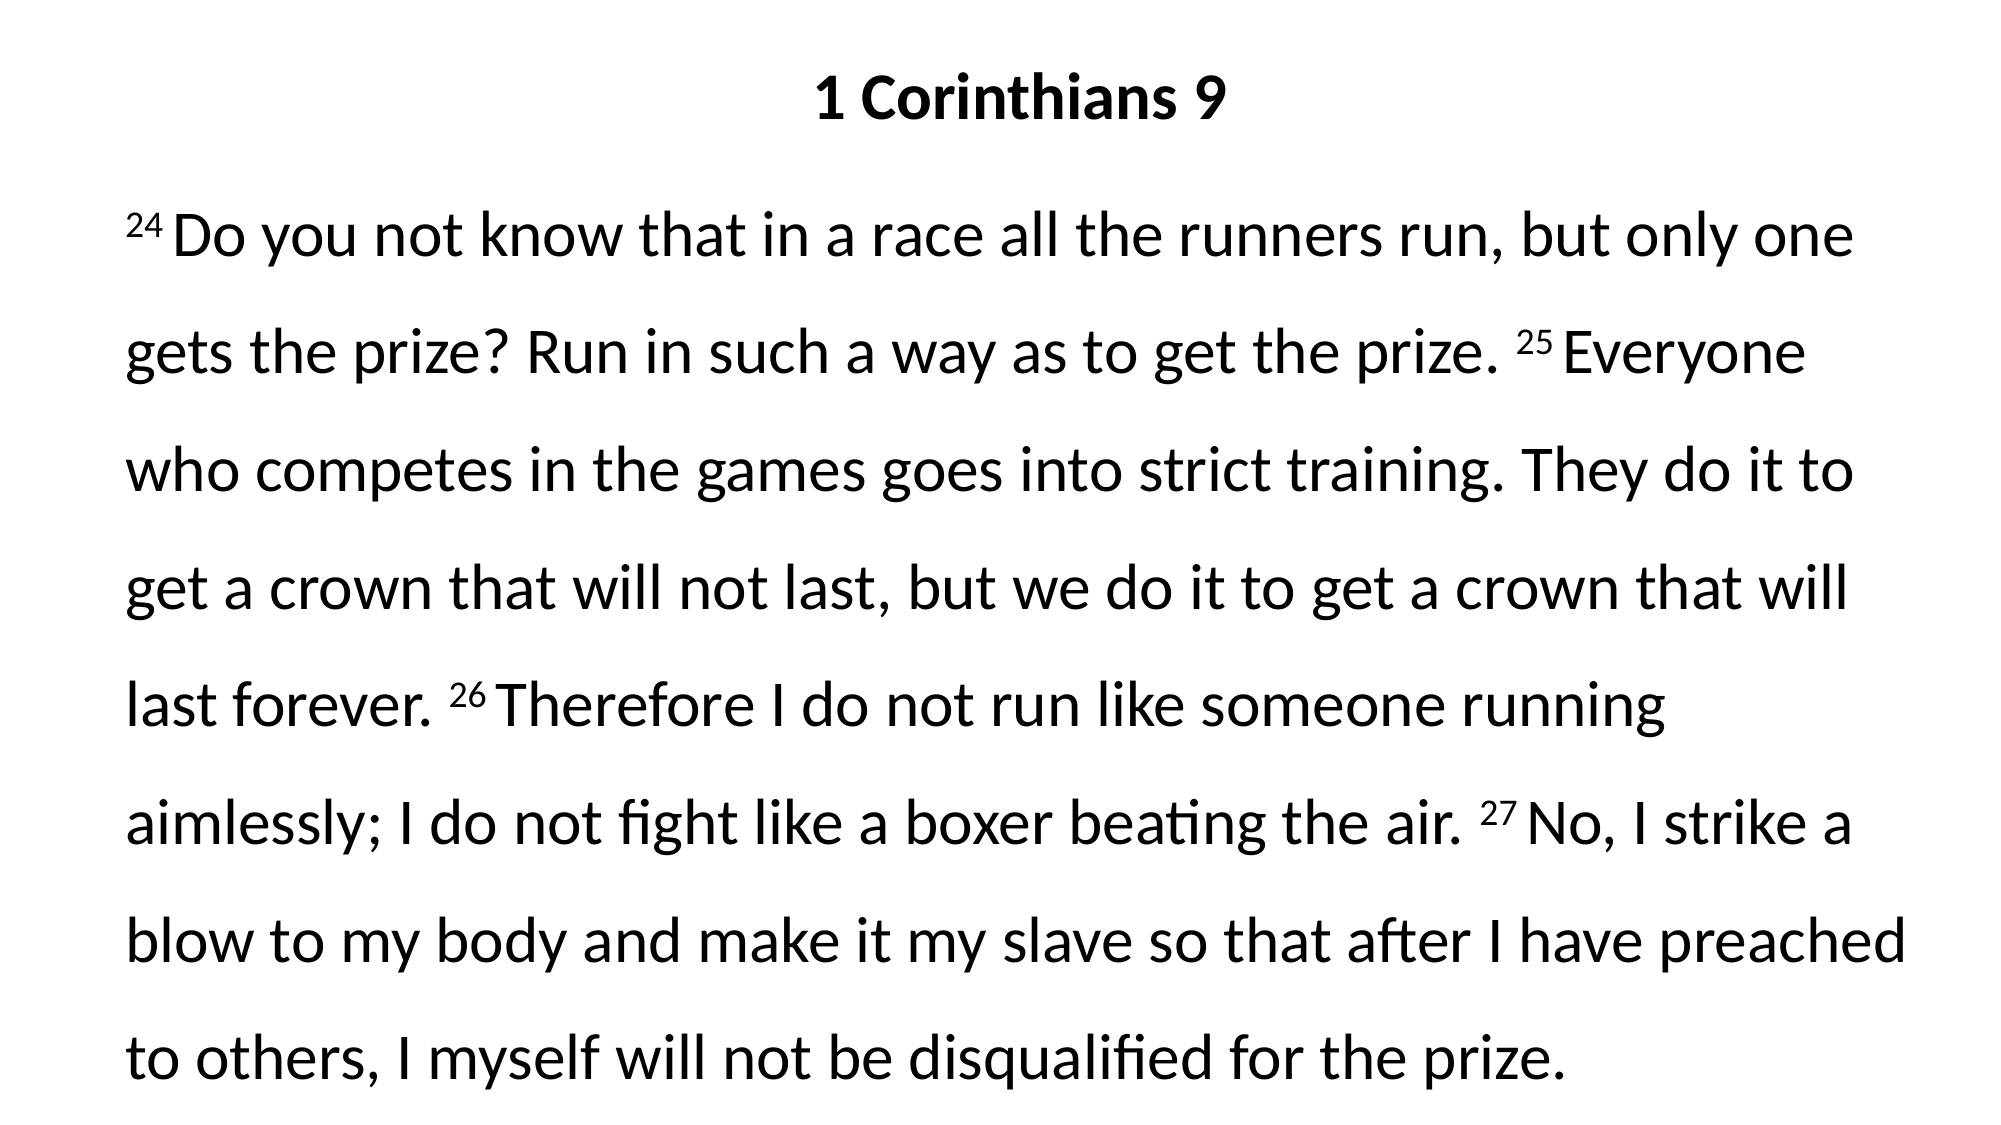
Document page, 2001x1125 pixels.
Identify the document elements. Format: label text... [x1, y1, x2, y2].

text_box 1 Corinthians 9 [622, 45, 1418, 141]
list 24 Do you not know that in a race all the runners run, but only one gets the prize? Run in such a way as to get the prize. 25 Everyone who competes in the games goes into strict training. They do it to get a crown that will not last, but we do it to get a crown that will last forever. 26 Therefore I do not run like someone running aimlessly; I do not fight like a boxer beating the air. 27 No, I strike a blow to my body and make it my slave so that after I have preached to others, I myself will not be disqualified for the prize. [110, 144, 1950, 1108]
